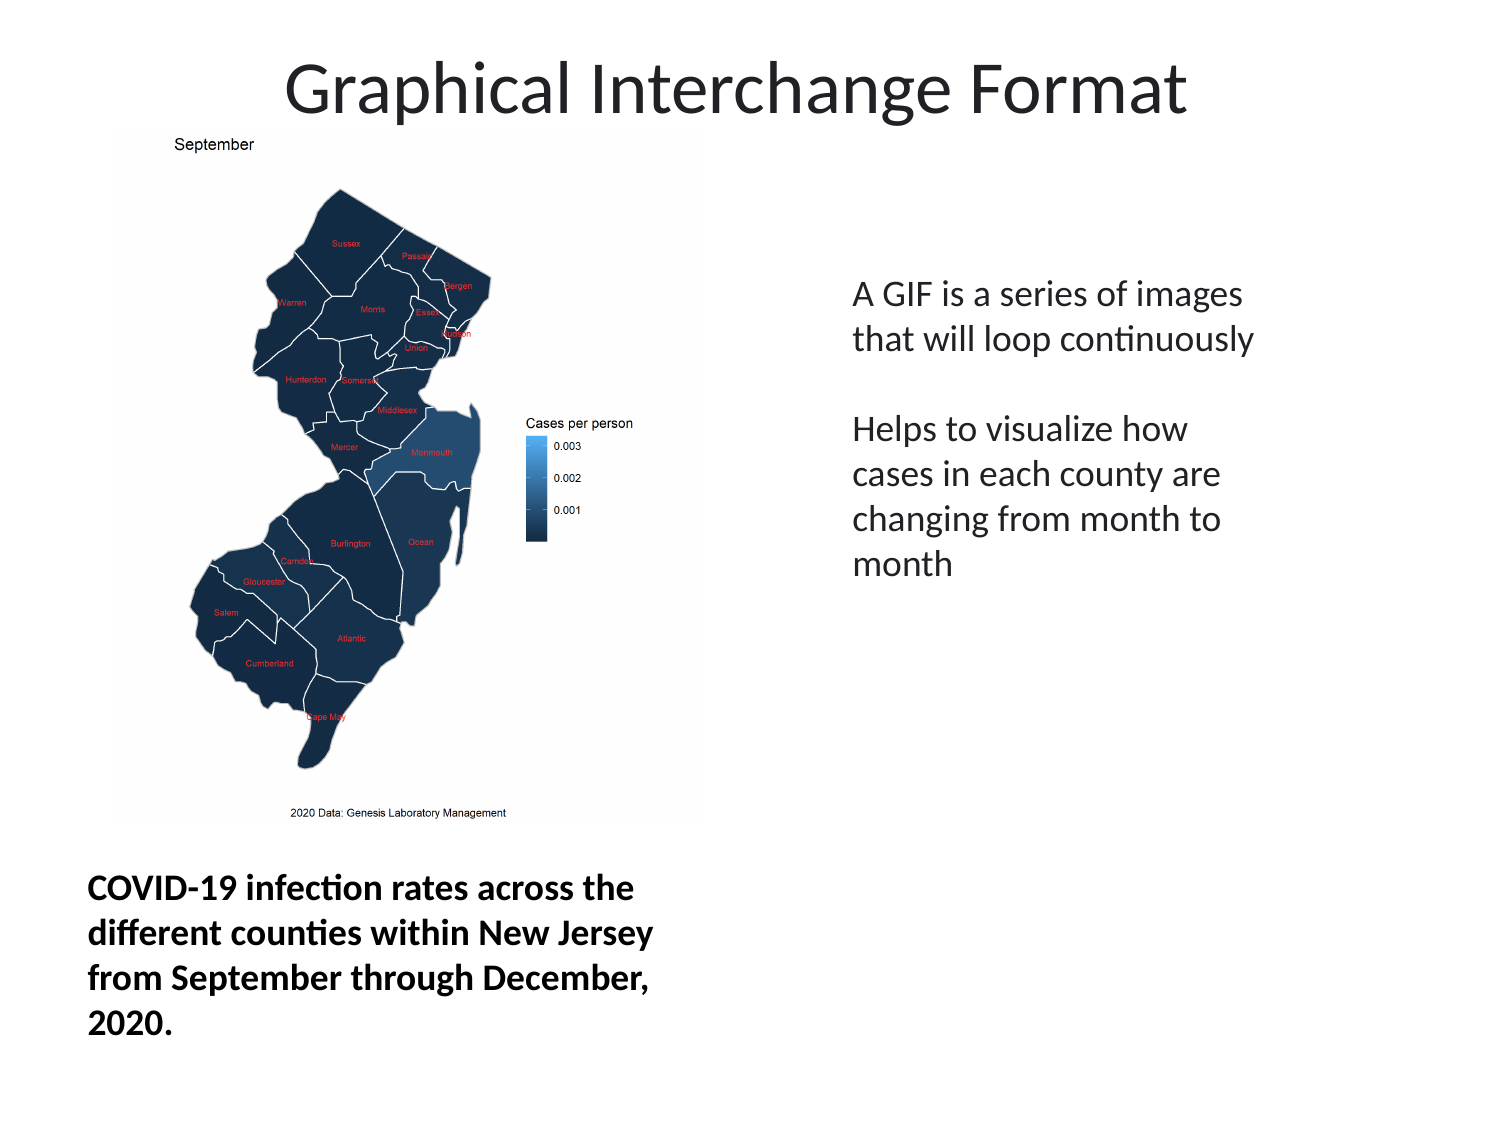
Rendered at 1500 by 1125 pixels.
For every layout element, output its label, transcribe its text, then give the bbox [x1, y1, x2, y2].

title Graphical Interchange Format [70, 12, 1421, 154]
picture [110, 131, 701, 826]
text_box A GIF is a series of images that will loop continuously Helps to visualize how cases in each county are changing from month to month [837, 261, 1285, 592]
text_box COVID-19 infection rates across the different counties within New Jersey from September through December, 2020. [87, 862, 730, 1043]
